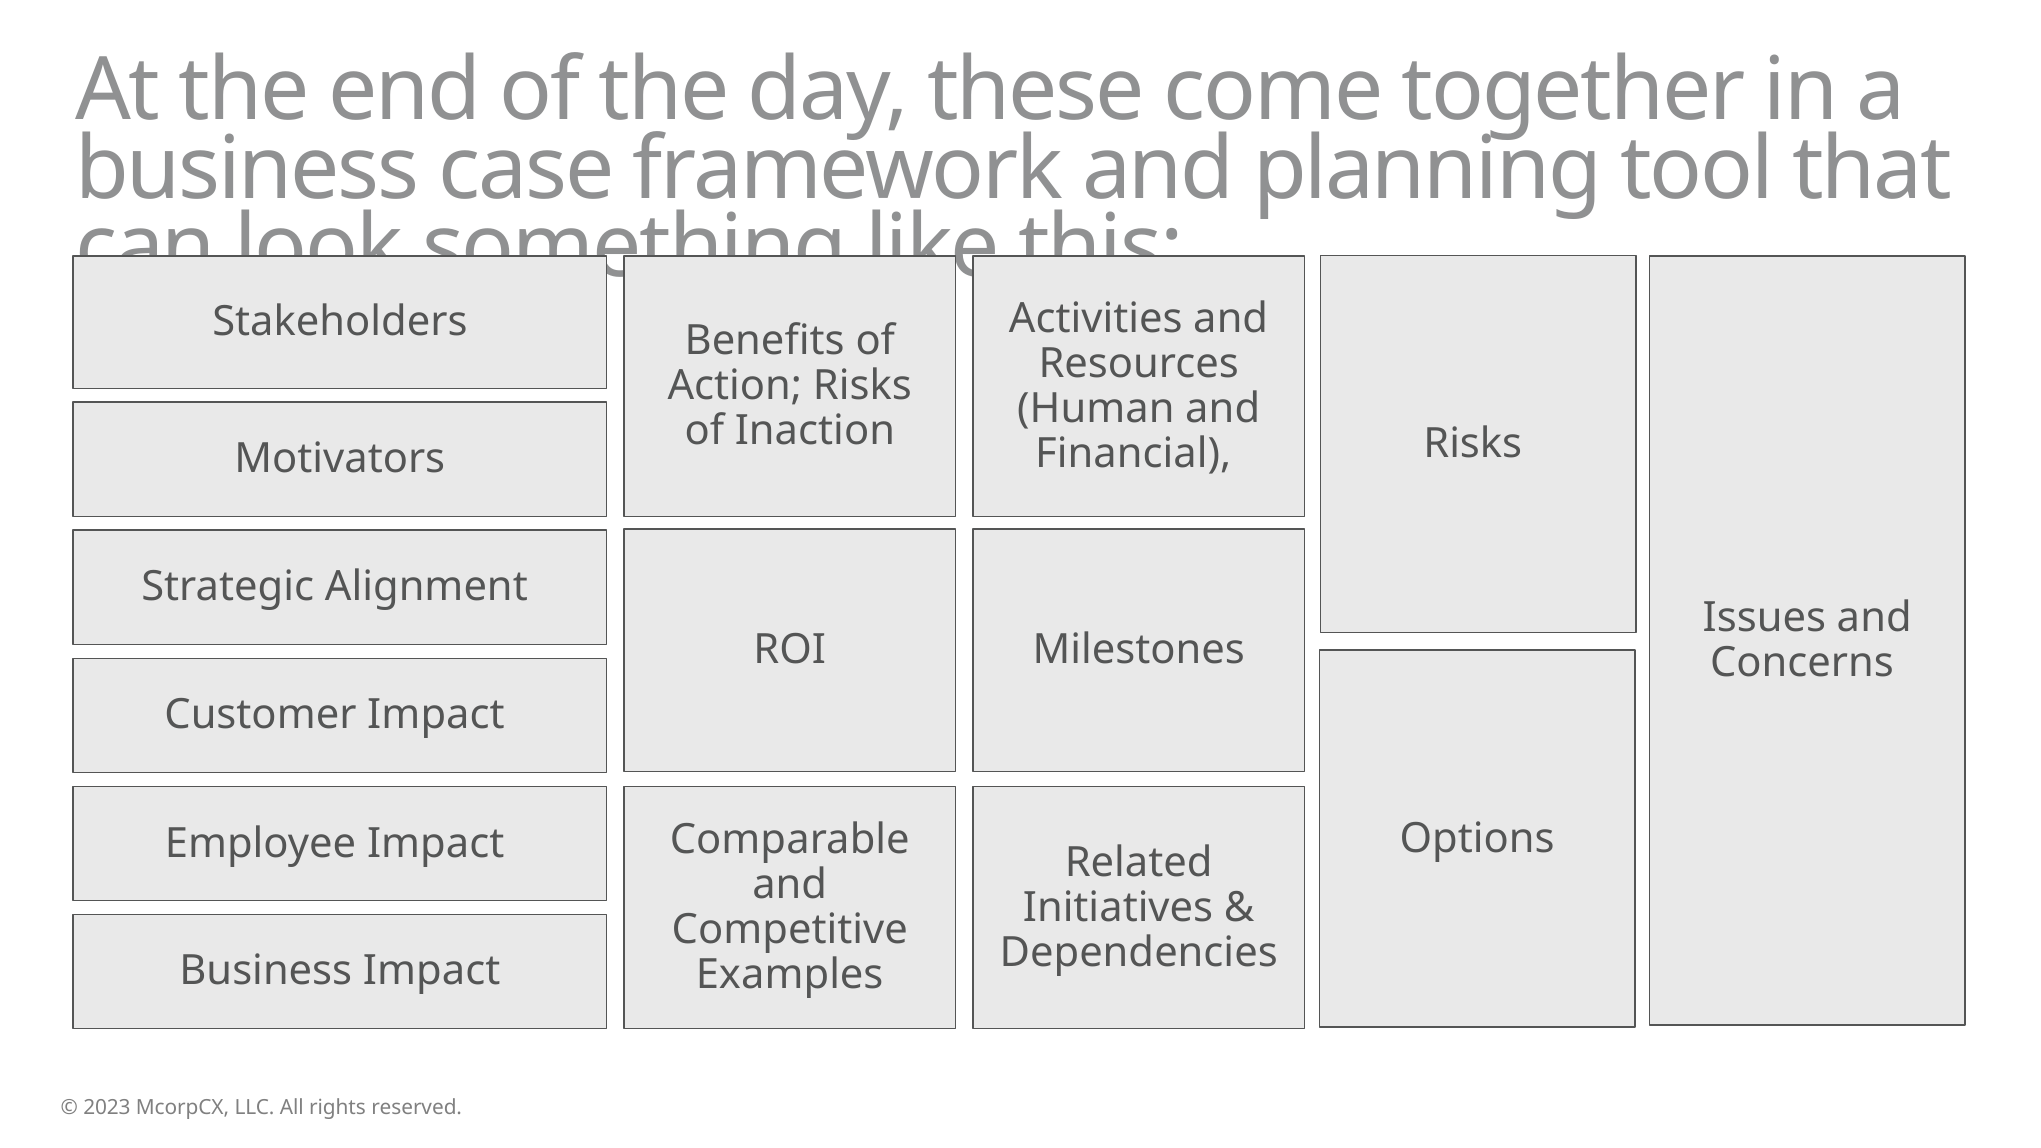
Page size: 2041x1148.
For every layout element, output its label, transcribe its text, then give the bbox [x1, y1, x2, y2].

title At the end of the day, these come together in a business case framework and planning tool that can look something like this: [75, 56, 1965, 216]
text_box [72, 255, 1966, 1030]
